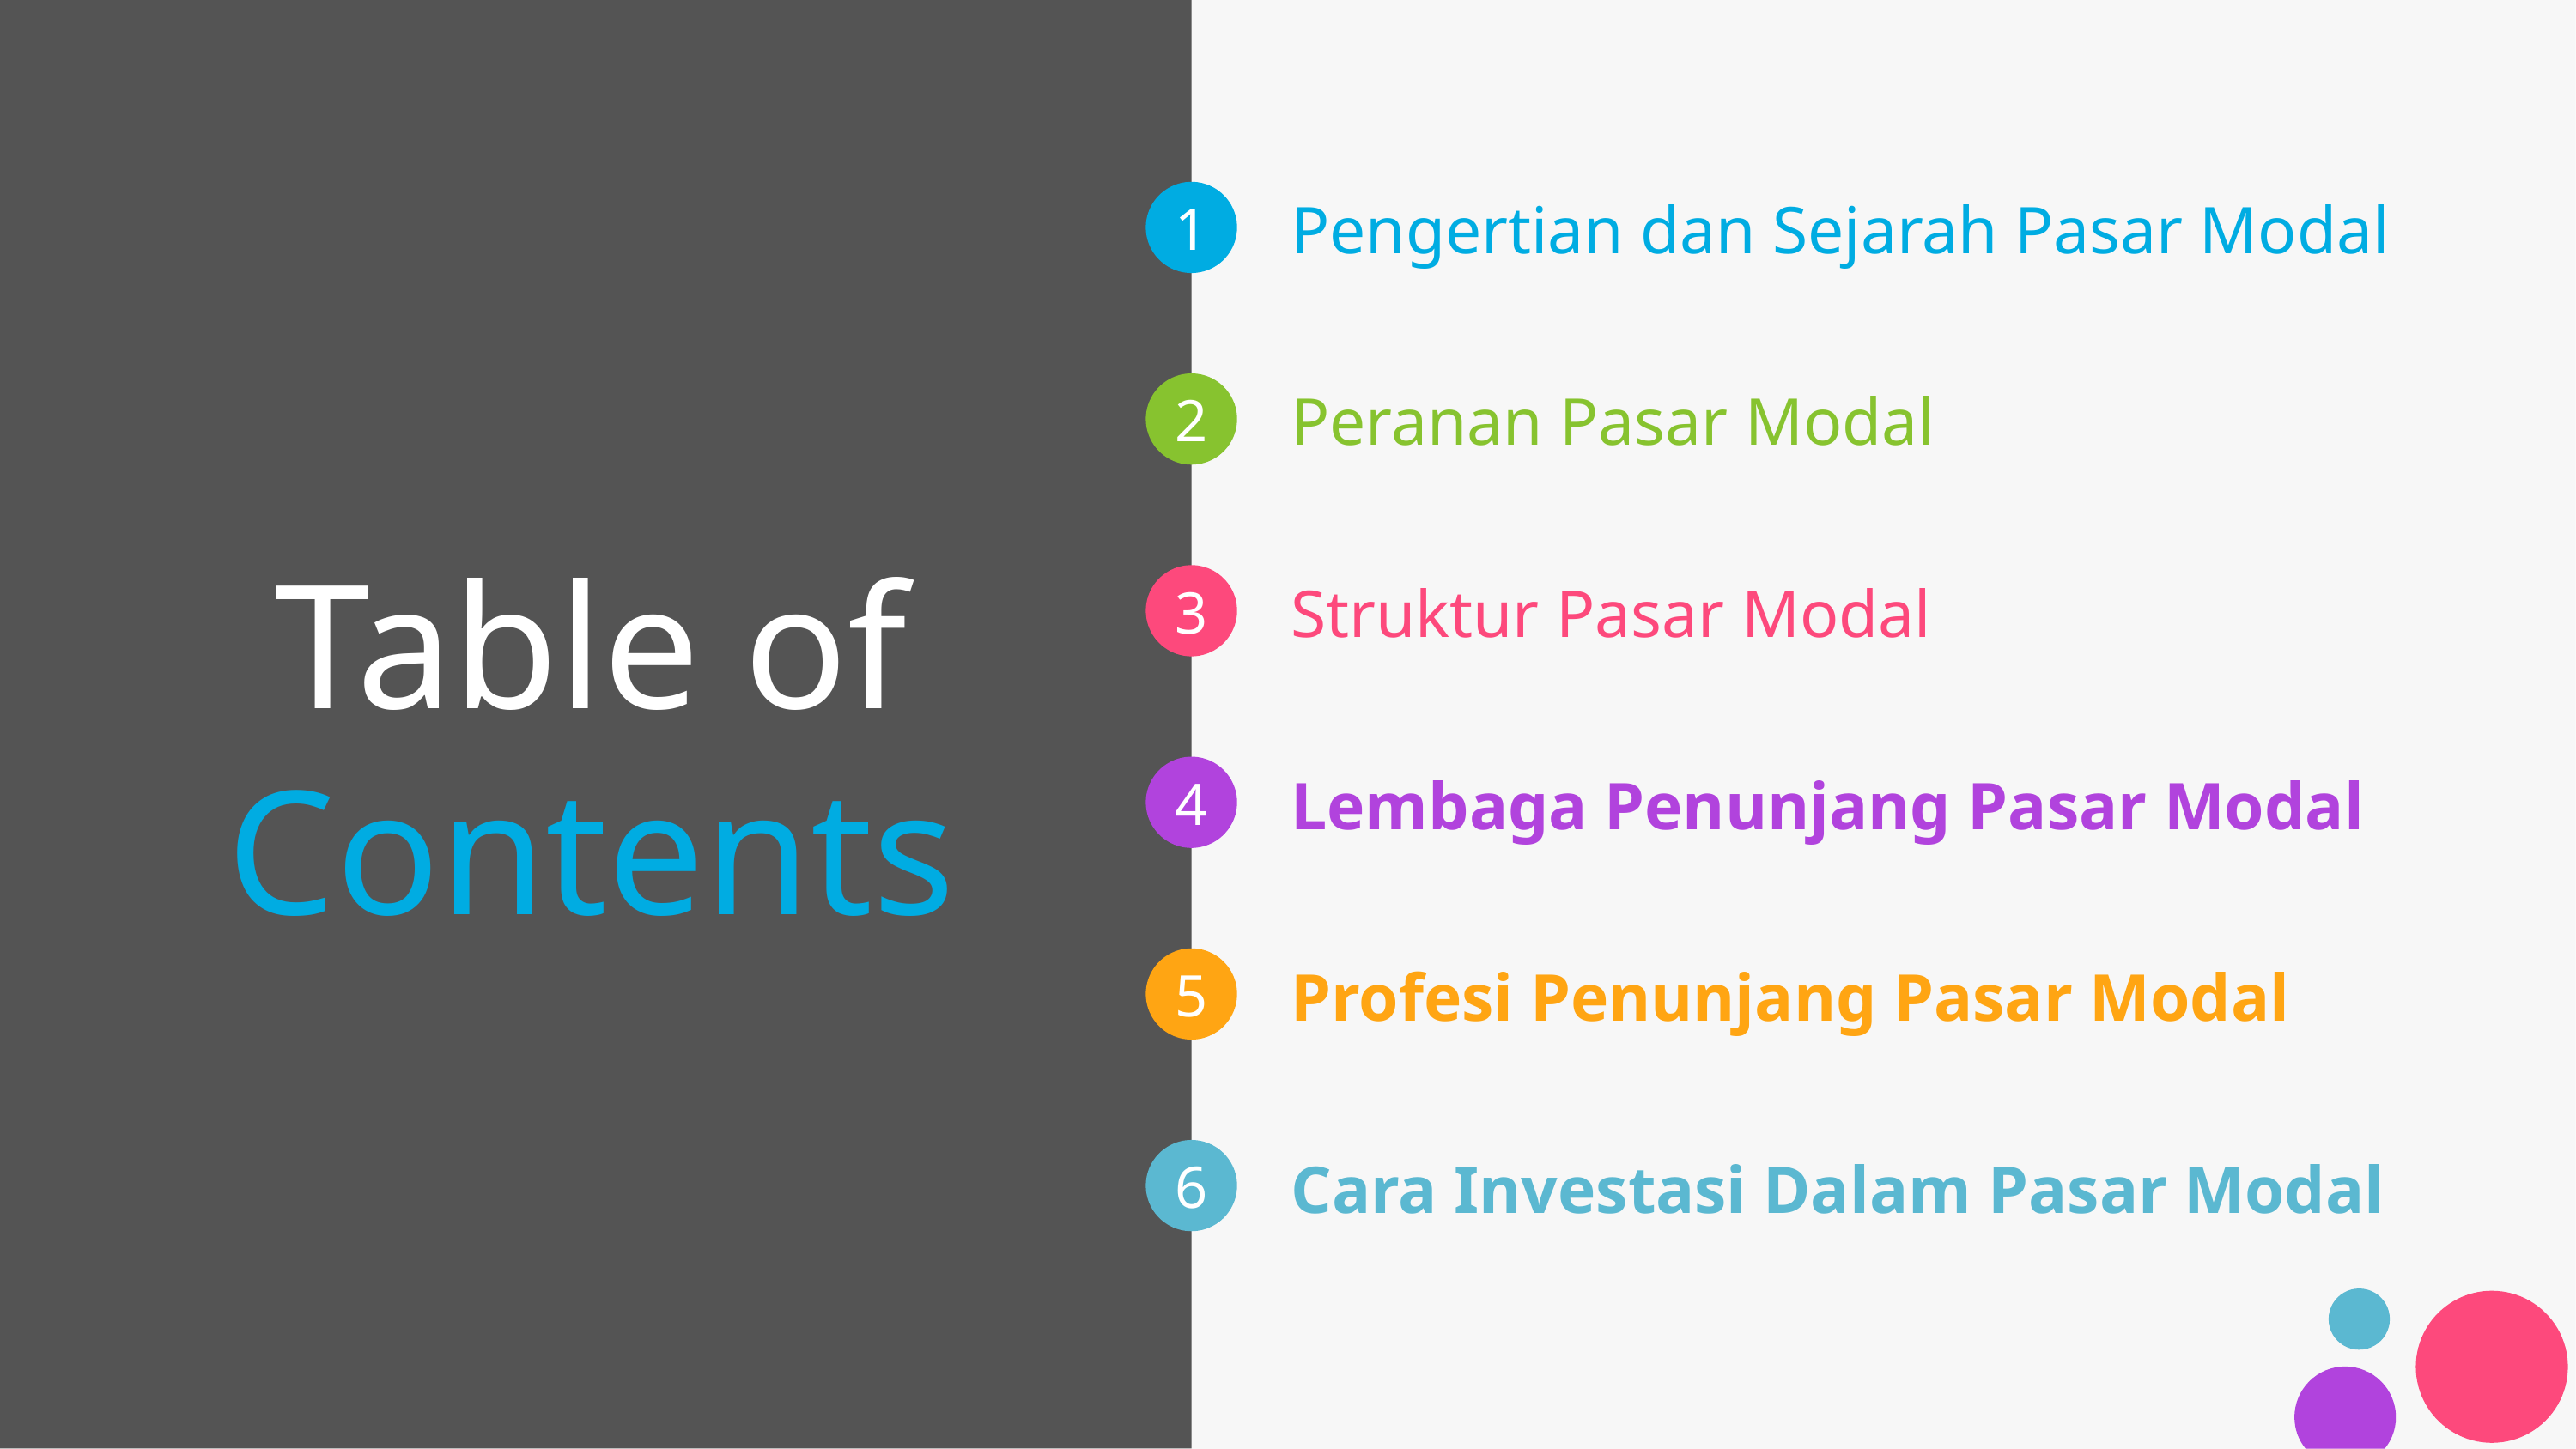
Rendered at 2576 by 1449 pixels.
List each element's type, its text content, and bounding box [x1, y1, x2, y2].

list Peranan Pasar Modal [1267, 337, 2434, 470]
list Pengertian dan Sejarah Pasar Modal [1267, 146, 2434, 278]
list Profesi Penunjang Pasar Modal [1267, 913, 2434, 1046]
list Lembaga Penunjang Pasar Modal [1267, 722, 2434, 854]
title Table of Contents [118, 165, 1065, 1321]
list Struktur Pasar Modal [1267, 530, 2434, 662]
list Cara Investasi Dalam Pasar Modal [1267, 1106, 2434, 1238]
slide_number [2414, 1328, 2567, 1406]
